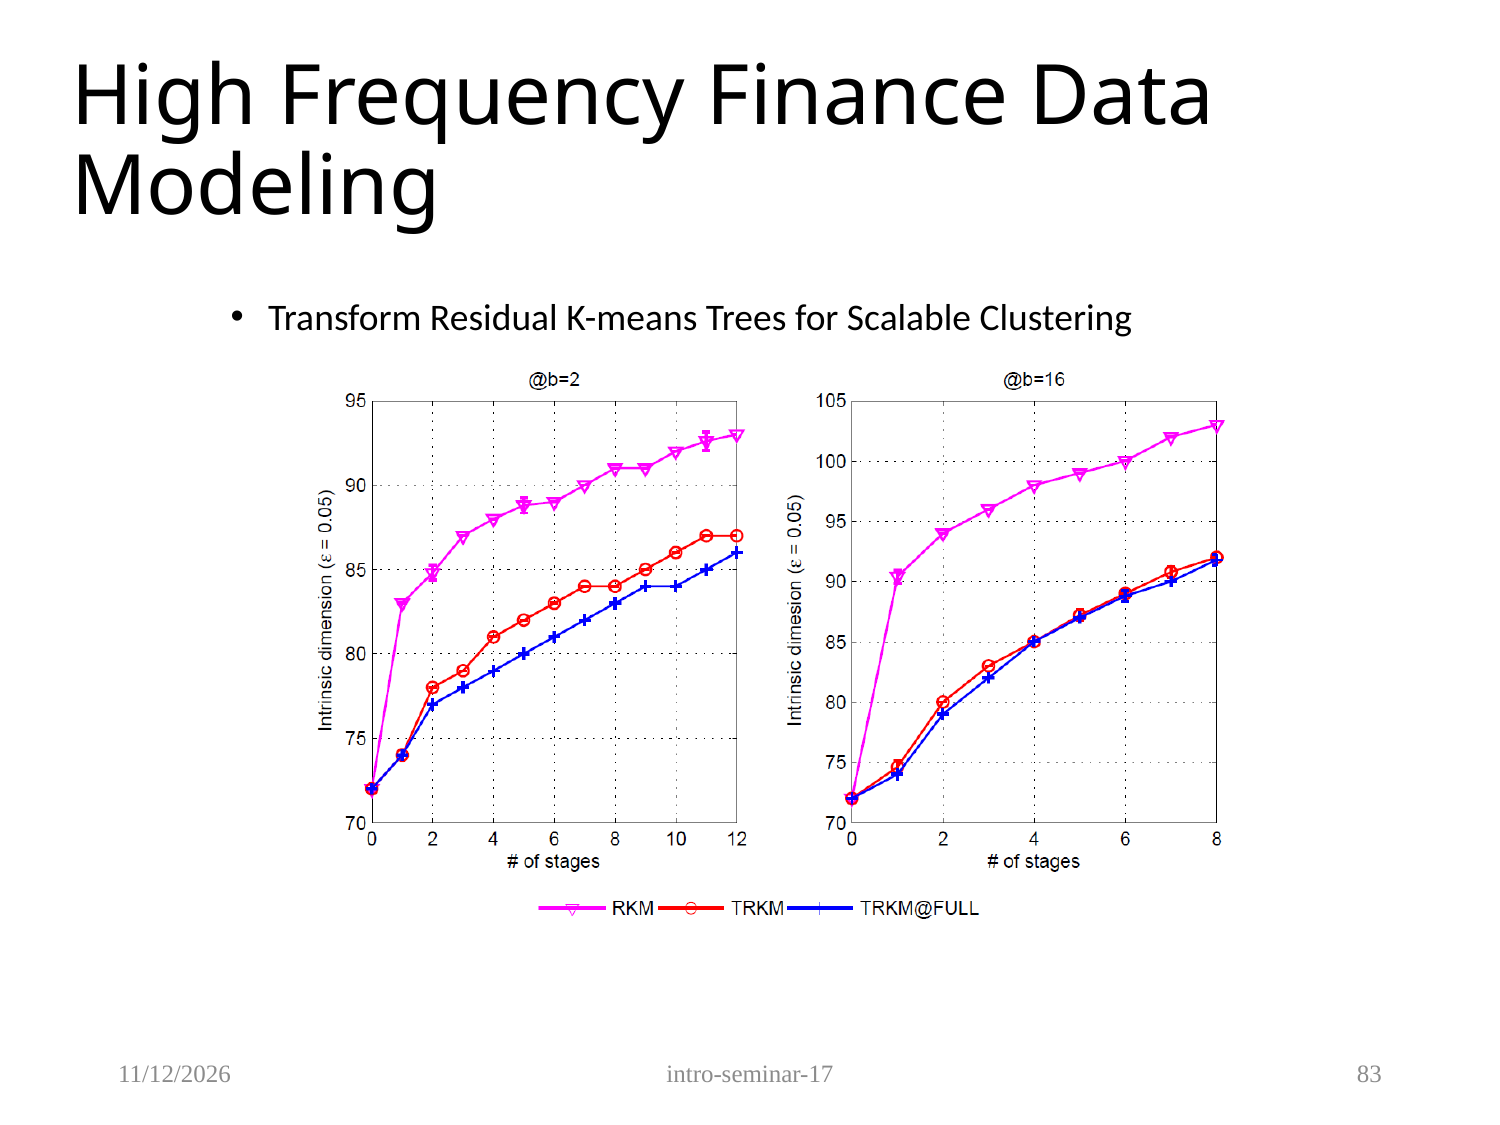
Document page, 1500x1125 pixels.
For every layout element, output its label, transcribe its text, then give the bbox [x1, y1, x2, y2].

footer intro-seminar-17 [496, 1042, 1004, 1103]
list Transform Residual K-means Trees for Scalable Clustering [215, 290, 1257, 872]
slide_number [103, 1042, 441, 1103]
title High Frequency Finance Data Modeling [56, 33, 1444, 252]
picture [309, 365, 1229, 929]
slide_number 83 [1059, 1042, 1397, 1103]
